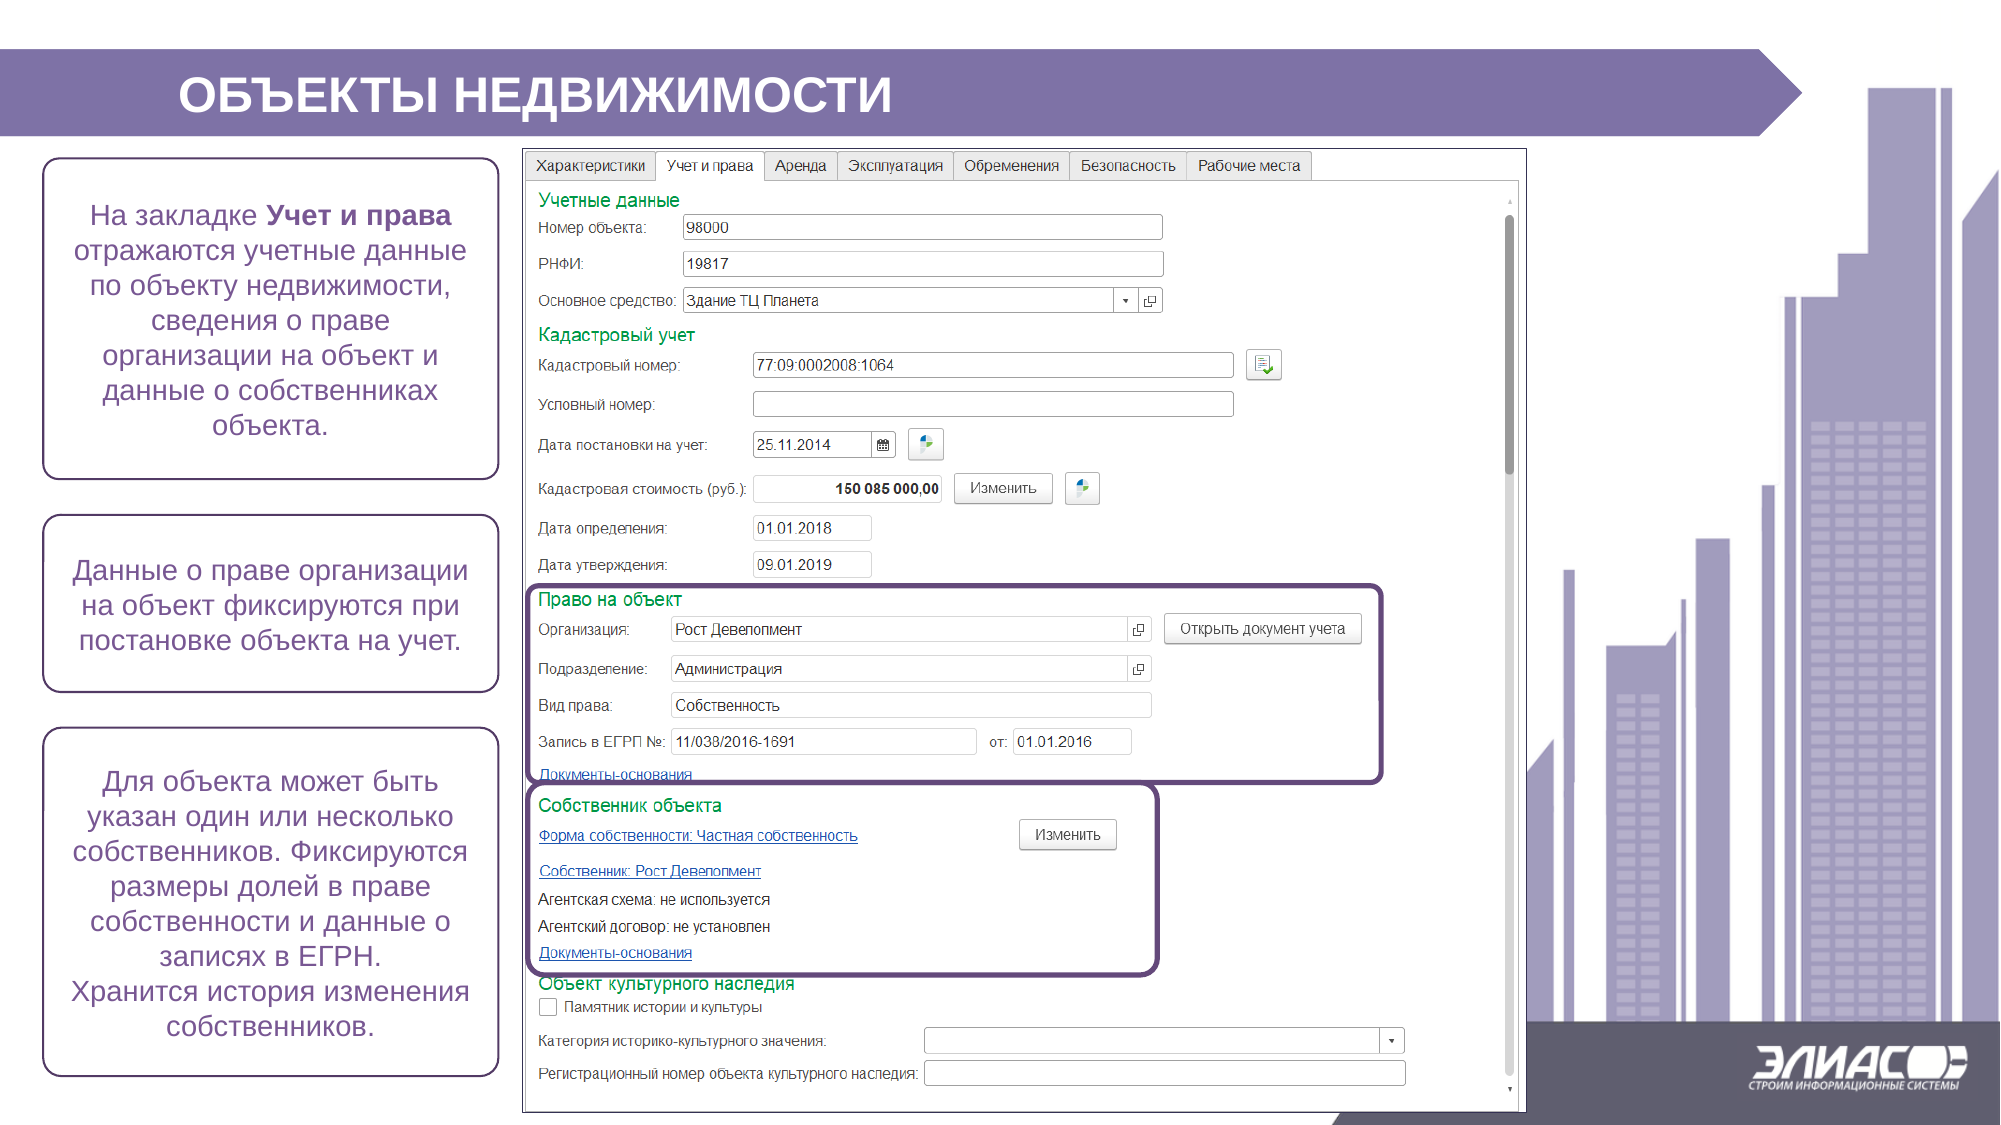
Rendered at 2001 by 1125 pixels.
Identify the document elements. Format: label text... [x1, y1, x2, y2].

picture [522, 148, 1526, 1113]
text_box ОБЪЕКТЫ НЕДВИЖИМОСТИ [0, 48, 1804, 138]
text_box Данные о праве организации на объект фиксируются при постановке объекта на учет. [42, 513, 500, 694]
text_box На закладке Учет и права отражаются учетные данные по объекту недвижимости, сведения о праве организации на объект и данные о собственниках объекта. [42, 157, 500, 481]
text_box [0, 0, 2000, 1125]
text_box Для объекта может быть указан один или несколько собственников. Фиксируются размеры долей в праве собственности и данные о записях в ЕГРН. Хранится история изменения собственников. [42, 726, 500, 1078]
